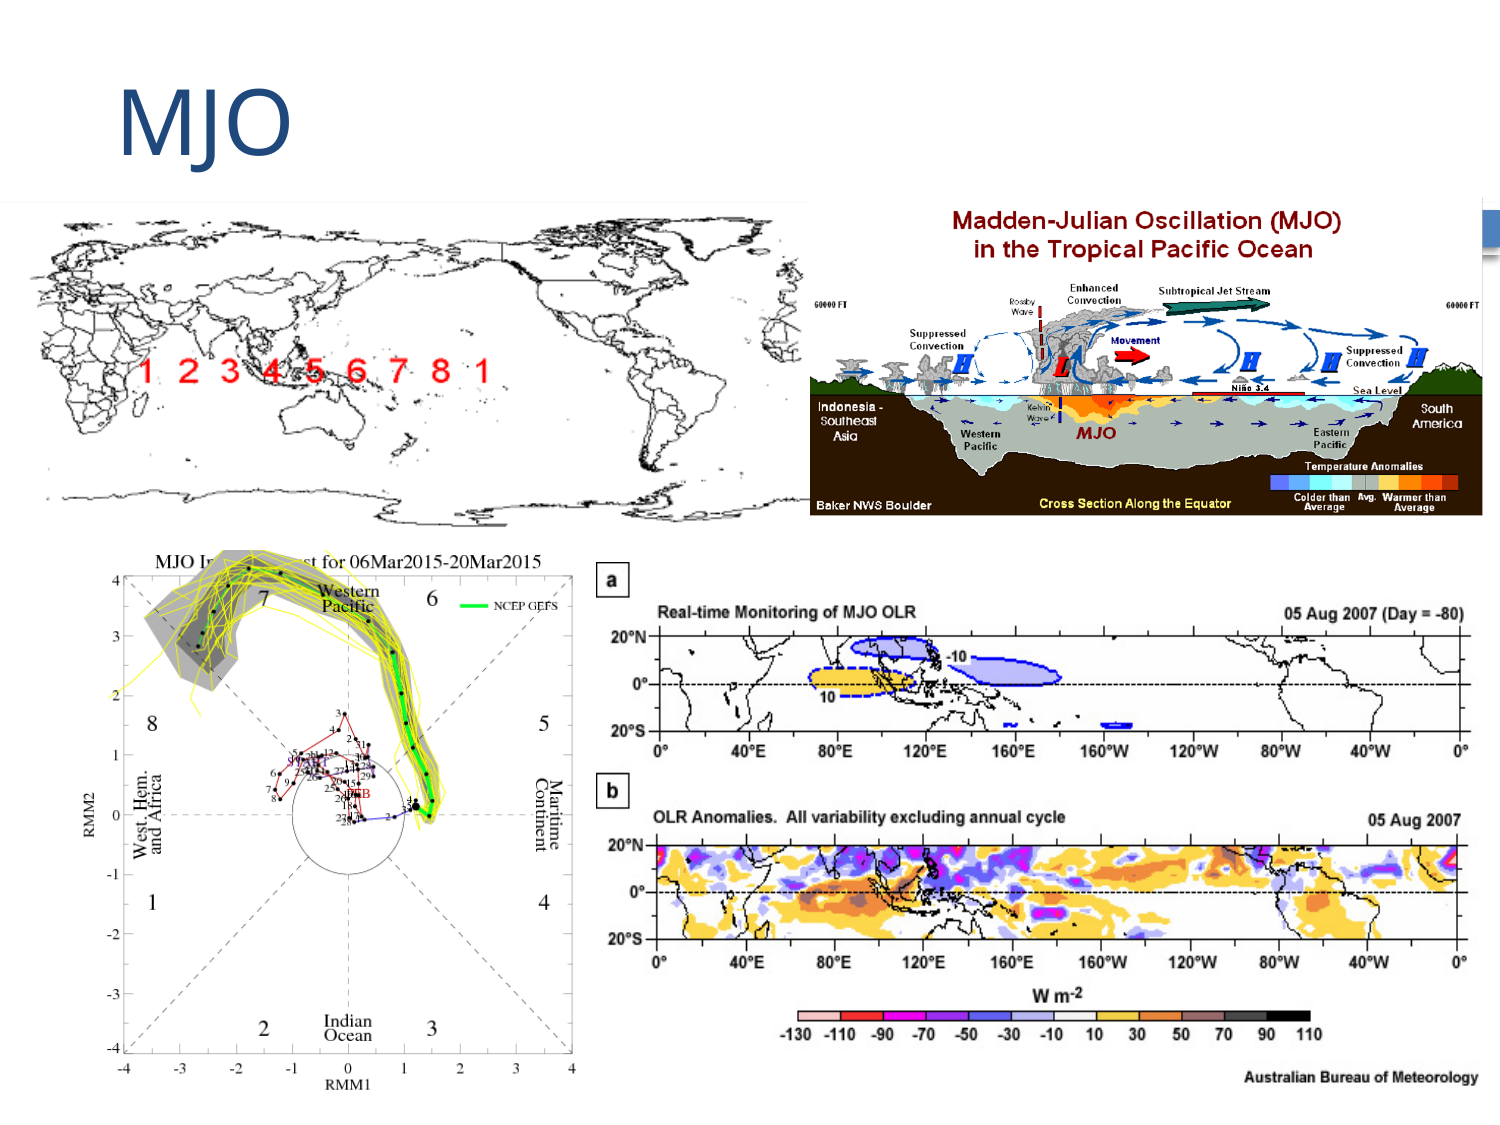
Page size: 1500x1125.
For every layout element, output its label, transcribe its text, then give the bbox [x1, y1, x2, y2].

title MJO [100, 37, 1438, 200]
picture [0, 195, 1483, 539]
picture [40, 550, 1483, 1107]
